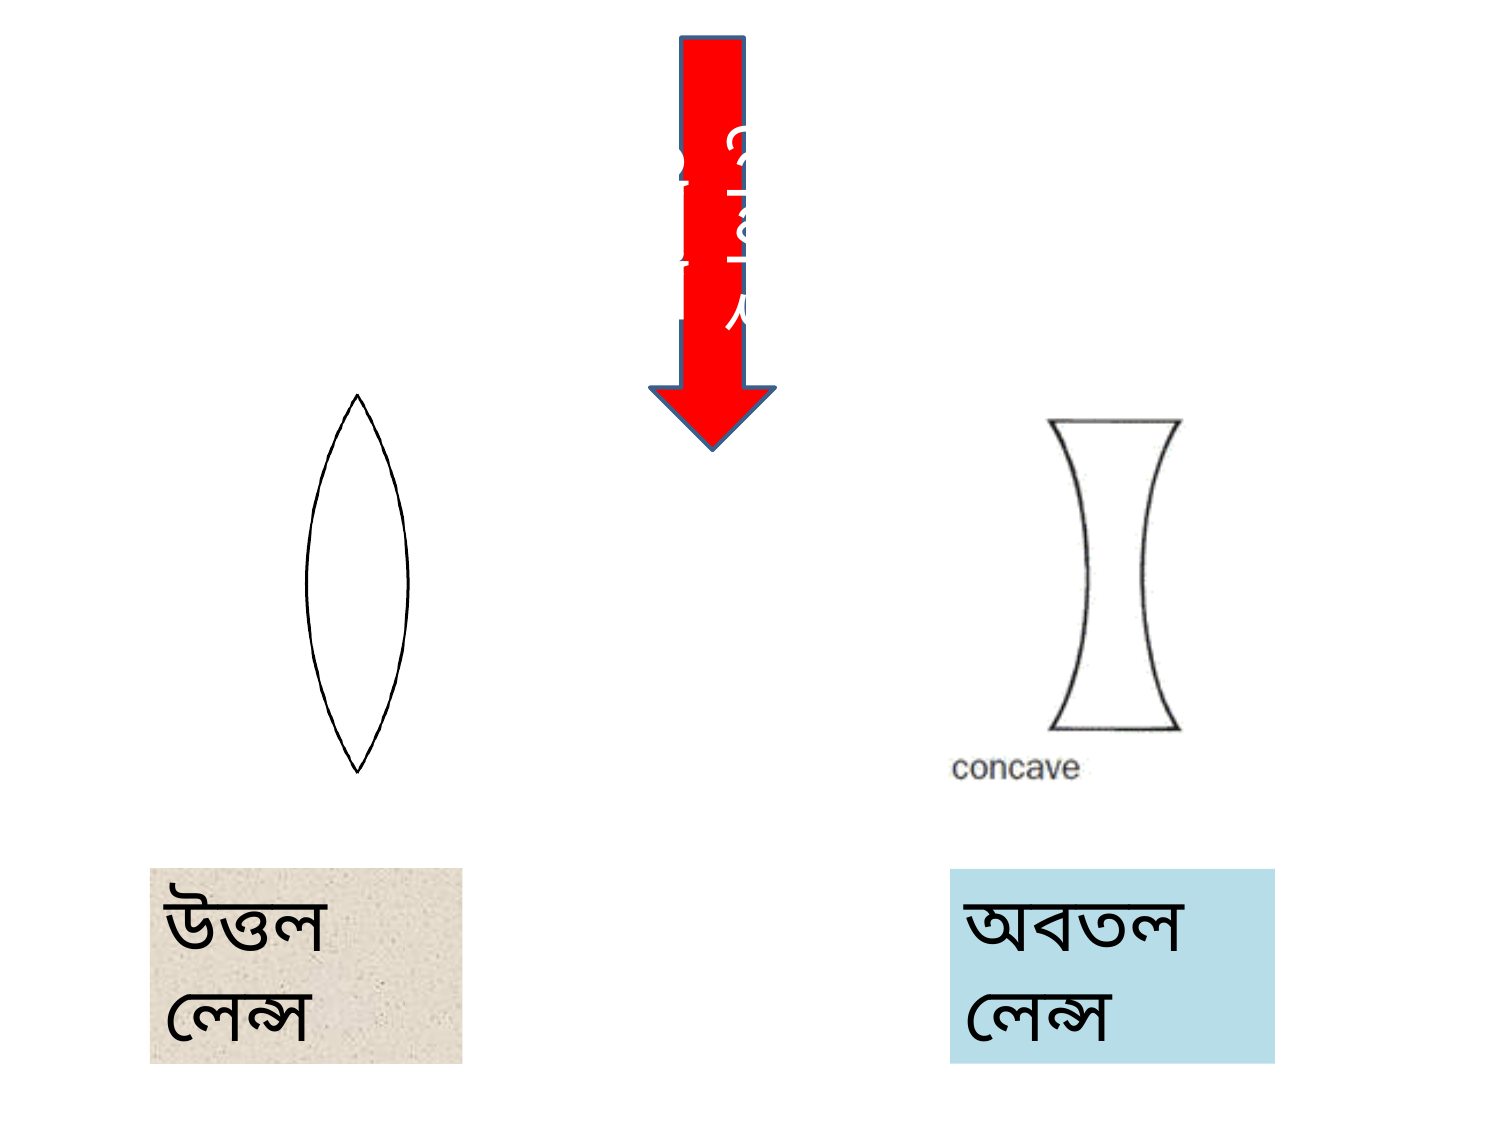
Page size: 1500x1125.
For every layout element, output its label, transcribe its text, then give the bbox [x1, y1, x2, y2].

text_box লেন্স ২ প্রকার [648, 35, 777, 453]
picture [249, 377, 476, 793]
picture [924, 362, 1269, 822]
text_box অবতল লেন্স [950, 868, 1275, 1064]
text_box উত্তল লেন্স [149, 868, 463, 1064]
